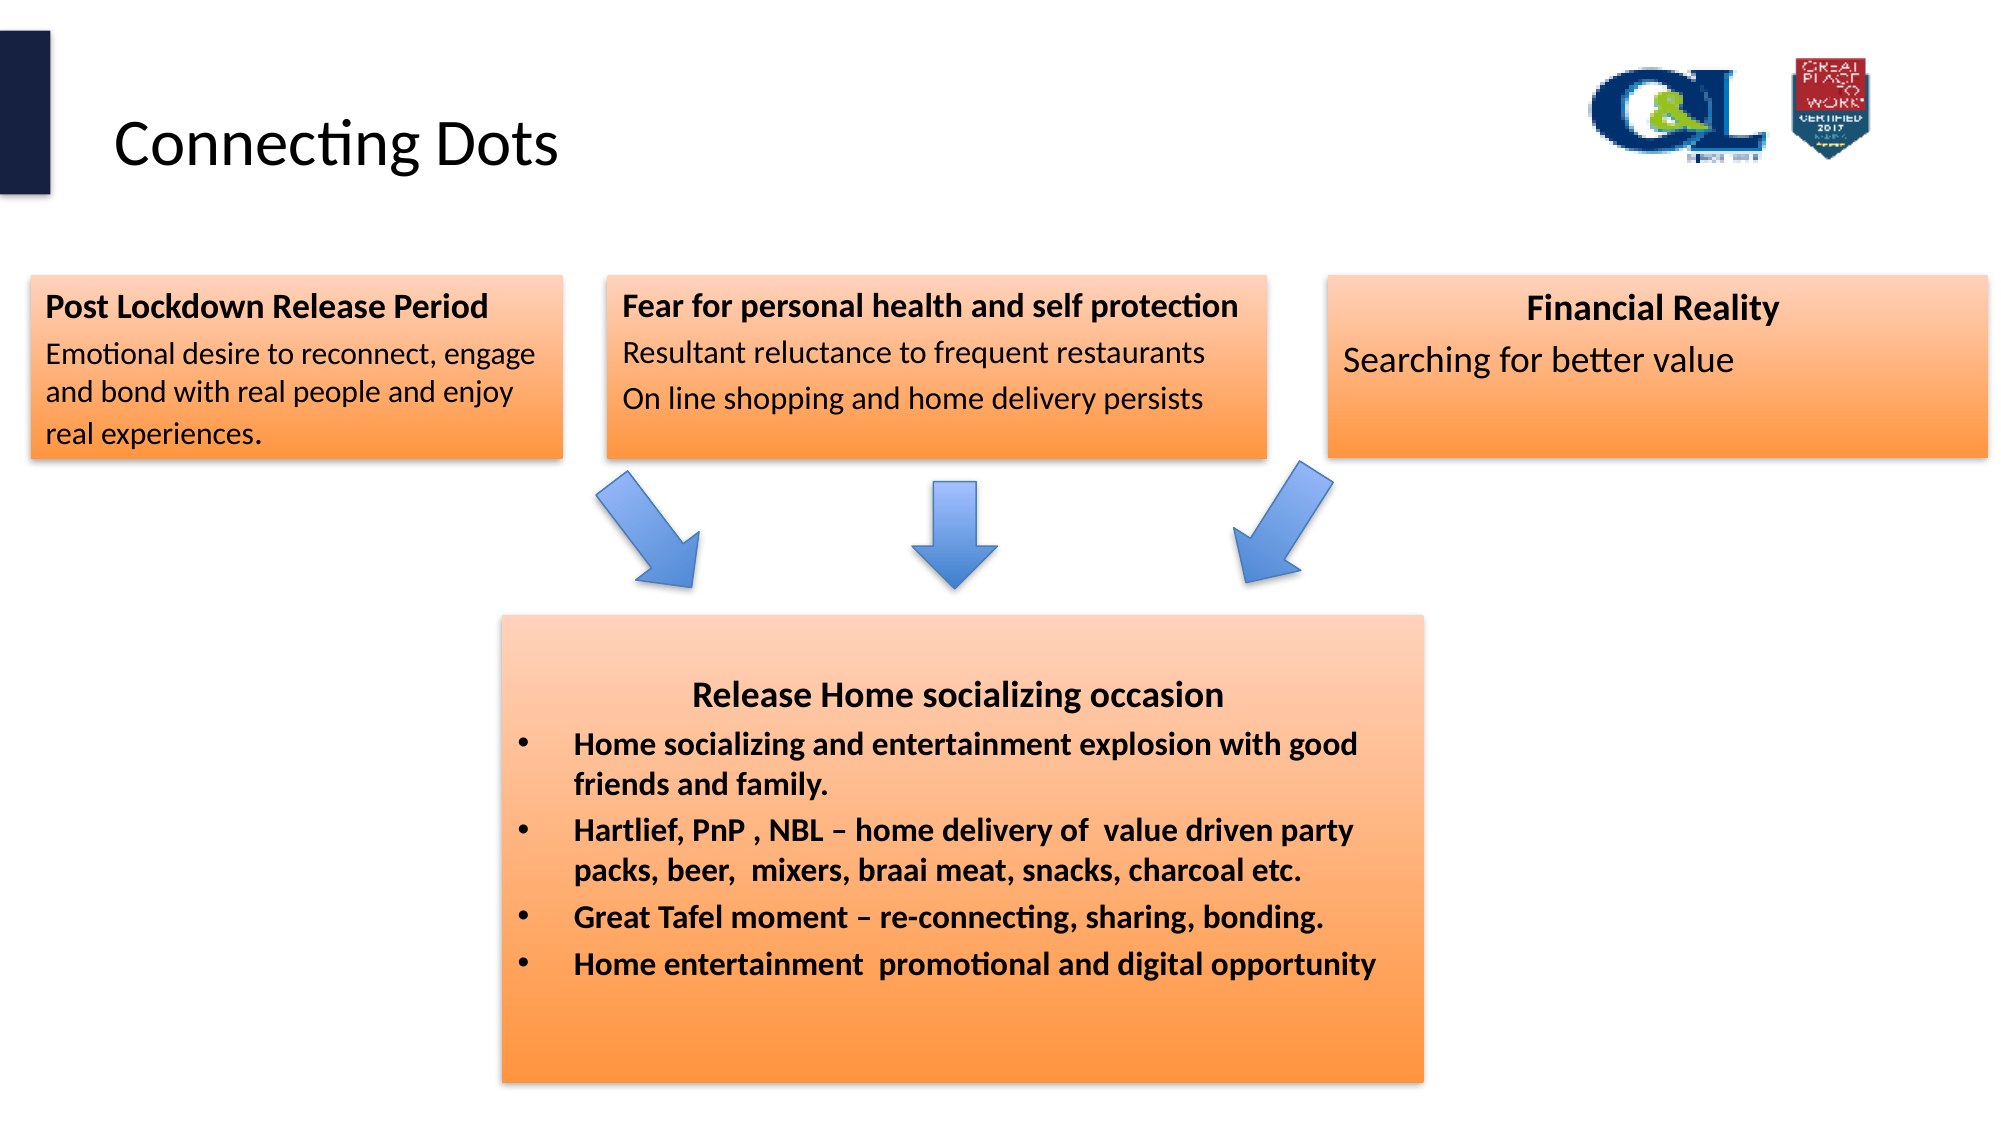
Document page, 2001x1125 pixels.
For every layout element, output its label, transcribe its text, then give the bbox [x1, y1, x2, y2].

text_box Post Lockdown Release Period Emotional desire to reconnect, engage and bond with real people and enjoy real experiences. [30, 275, 563, 459]
text_box Fear for personal health and self protection Resultant reluctance to frequent restaurants On line shopping and home delivery persists [607, 275, 1267, 459]
text_box [1232, 460, 1334, 584]
title Connecting Dots [99, 45, 1900, 233]
text_box Financial Reality Searching for better value [1328, 275, 1988, 458]
text_box [911, 480, 999, 590]
text_box [595, 470, 700, 589]
text_box Release Home socializing occasion Home socializing and entertainment explosion with good friends and family. Hartlief, PnP , NBL – home delivery of value driven party packs, beer, mixers, braai meat, snacks, charcoal etc. Great Tafel moment – re-connecting, sharing, bonding. Home entertainment promotional and digital opportunity [502, 615, 1424, 1083]
